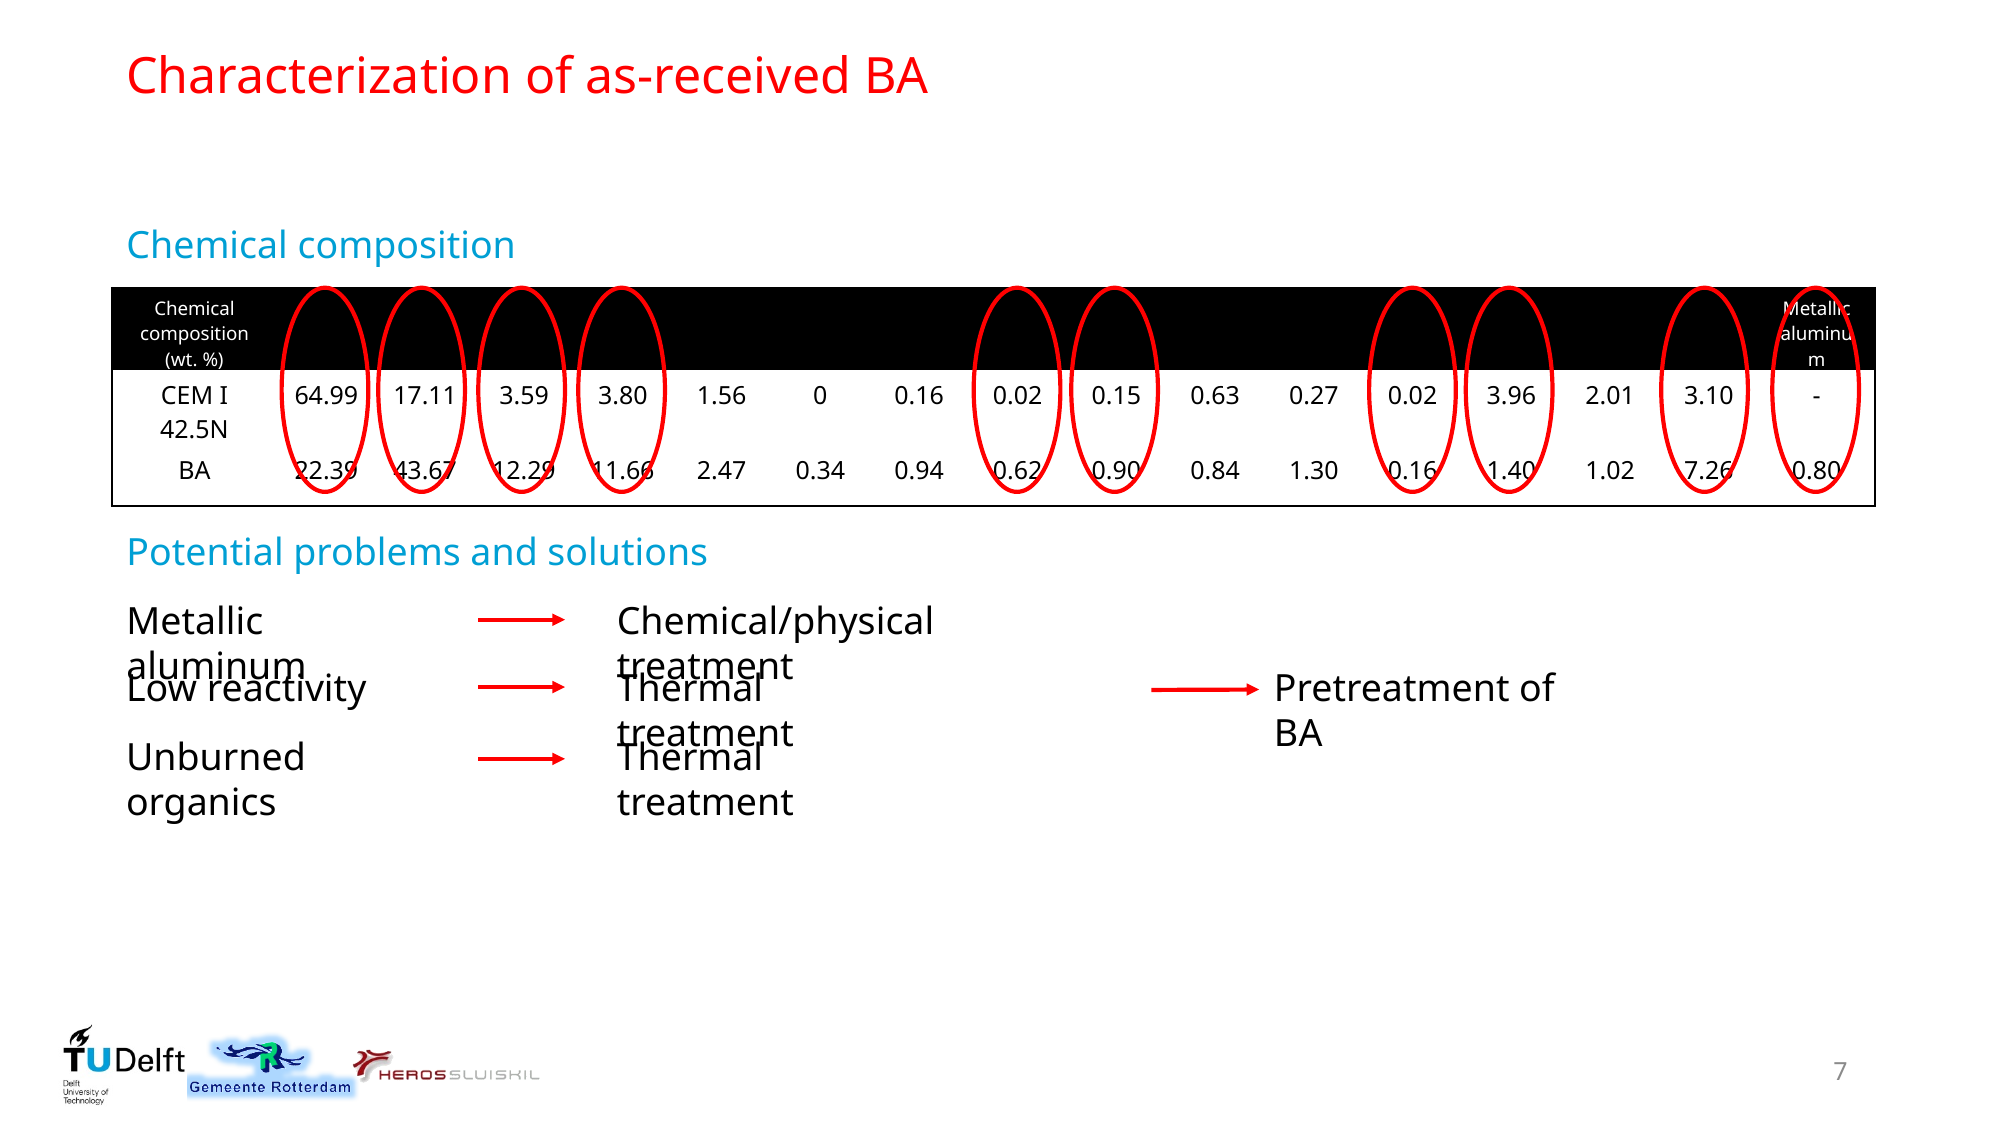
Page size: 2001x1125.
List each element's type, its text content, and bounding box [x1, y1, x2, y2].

text_box [1464, 286, 1554, 493]
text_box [58, 999, 588, 1125]
text_box Characterization of as-received BA [111, 36, 1276, 112]
text_box Chemical/physical treatment [602, 589, 1111, 695]
text_box [1660, 286, 1749, 493]
text_box [377, 286, 466, 493]
text_box Chemical composition [111, 213, 1654, 274]
text_box [477, 286, 567, 493]
text_box [1070, 286, 1159, 493]
text_box Potential problems and solutions [111, 520, 1654, 581]
text_box Thermal treatment [602, 725, 939, 831]
text_box Low reactivity [111, 656, 448, 717]
text_box Metallic aluminum [111, 589, 449, 695]
text_box Unburned organics [111, 725, 465, 831]
text_box [972, 286, 1062, 493]
text_box [1368, 286, 1457, 493]
text_box Pretreatment of BA [1259, 656, 1613, 762]
text_box [1771, 286, 1861, 493]
text_box [280, 286, 370, 493]
slide_number 7 [1412, 1042, 1863, 1103]
text_box Thermal treatment [602, 656, 939, 725]
text_box [577, 286, 666, 493]
